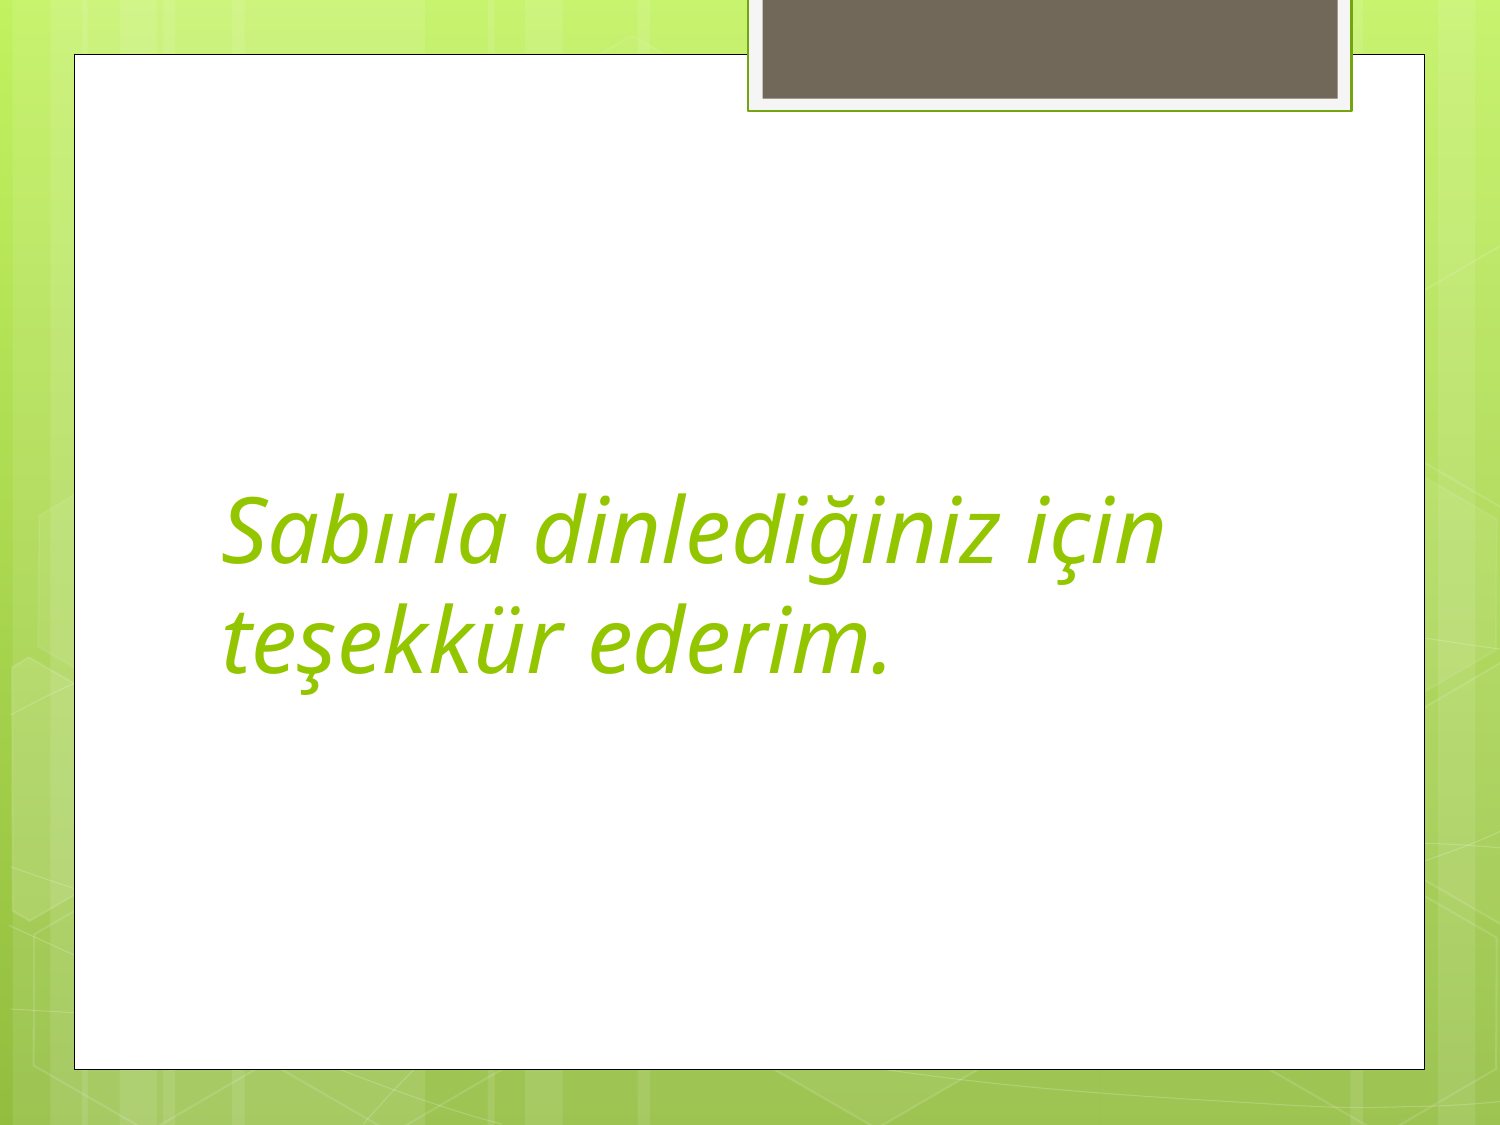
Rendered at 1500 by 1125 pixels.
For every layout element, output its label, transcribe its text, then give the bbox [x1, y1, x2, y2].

title Sabırla dinlediğiniz için teşekkür ederim. [206, 255, 1296, 700]
